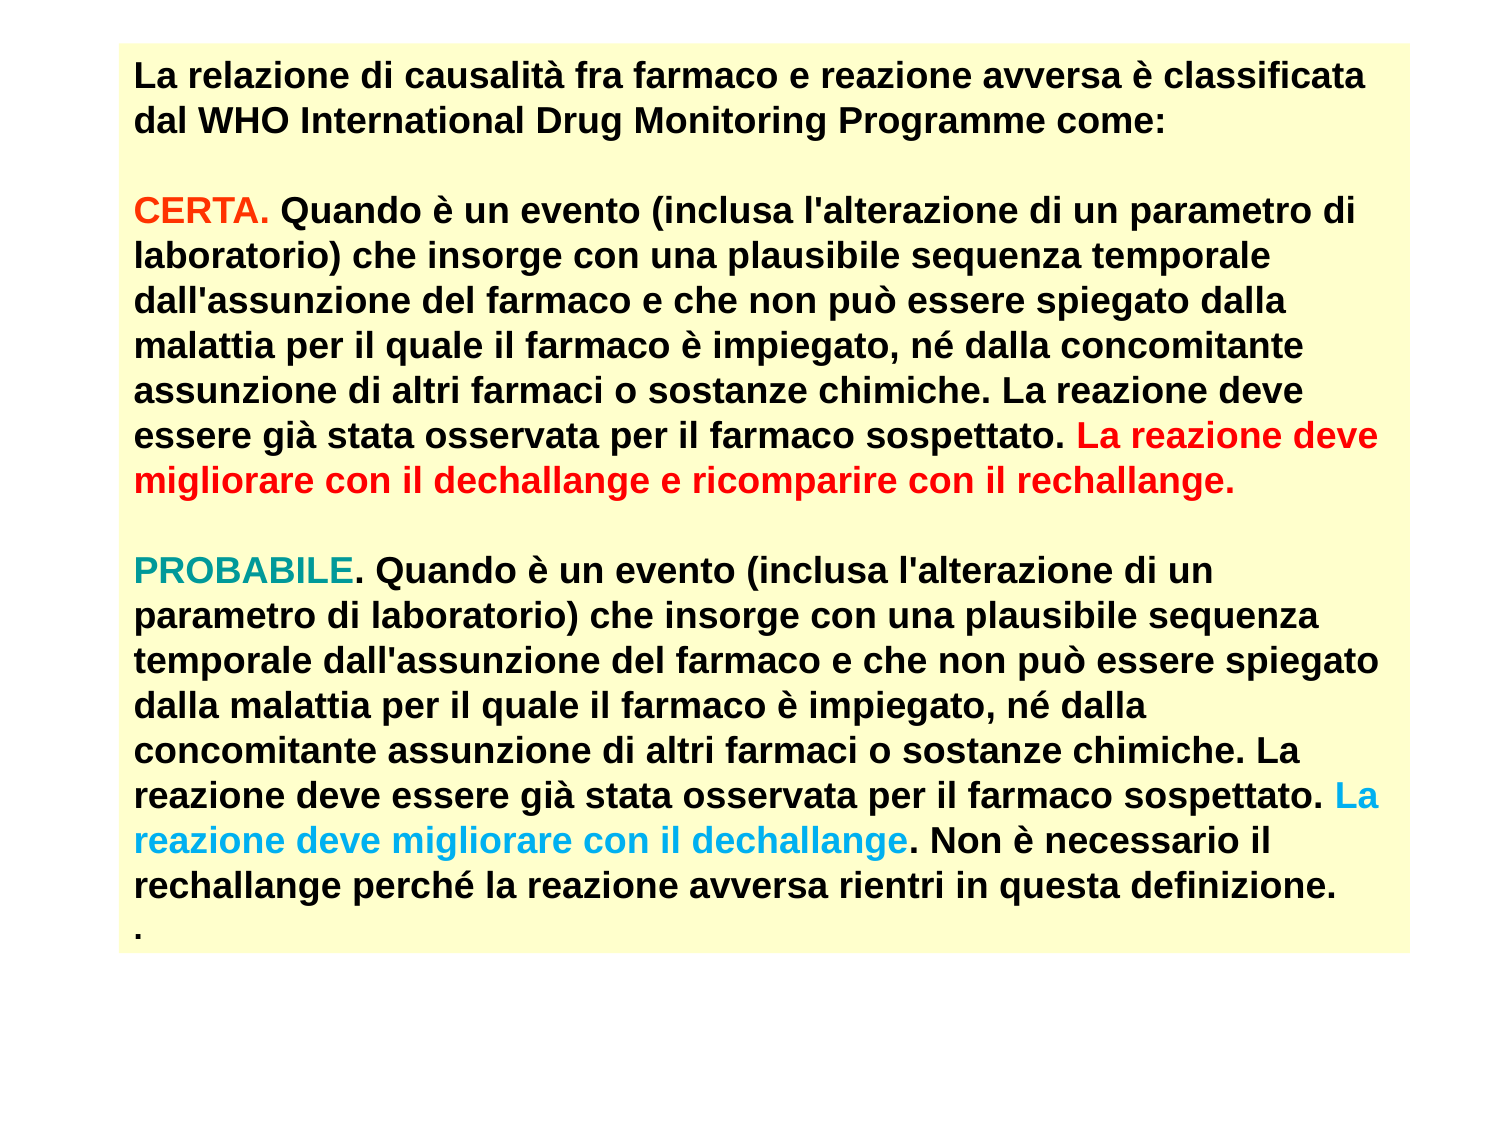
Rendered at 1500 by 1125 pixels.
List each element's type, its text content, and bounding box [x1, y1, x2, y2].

text_box La relazione di causalità fra farmaco e reazione avversa è classificata dal WHO International Drug Monitoring Programme come: CERTA. Quando è un evento (inclusa l'alterazione di un parametro di laboratorio) che insorge con una plausibile sequenza temporale dall'assunzione del farmaco e che non può essere spiegato dalla malattia per il quale il farmaco è impiegato, né dalla concomitante assunzione di altri farmaci o sostanze chimiche. La reazione deve essere già stata osservata per il farmaco sospettato. La reazione deve migliorare con il dechallange e ricomparire con il rechallange. PROBABILE. Quando è un evento (inclusa l'alterazione di un parametro di laboratorio) che insorge con una plausibile sequenza temporale dall'assunzione del farmaco e che non può essere spiegato dalla malattia per il quale il farmaco è impiegato, né dalla concomitante assunzione di altri farmaci o sostanze chimiche. La reazione deve essere già stata osservata per il farmaco sospettato. La reazione deve migliorare con il dechallange. Non è necessario il rechallange perché la reazione avversa rientri in questa definizione. . [118, 43, 1410, 954]
